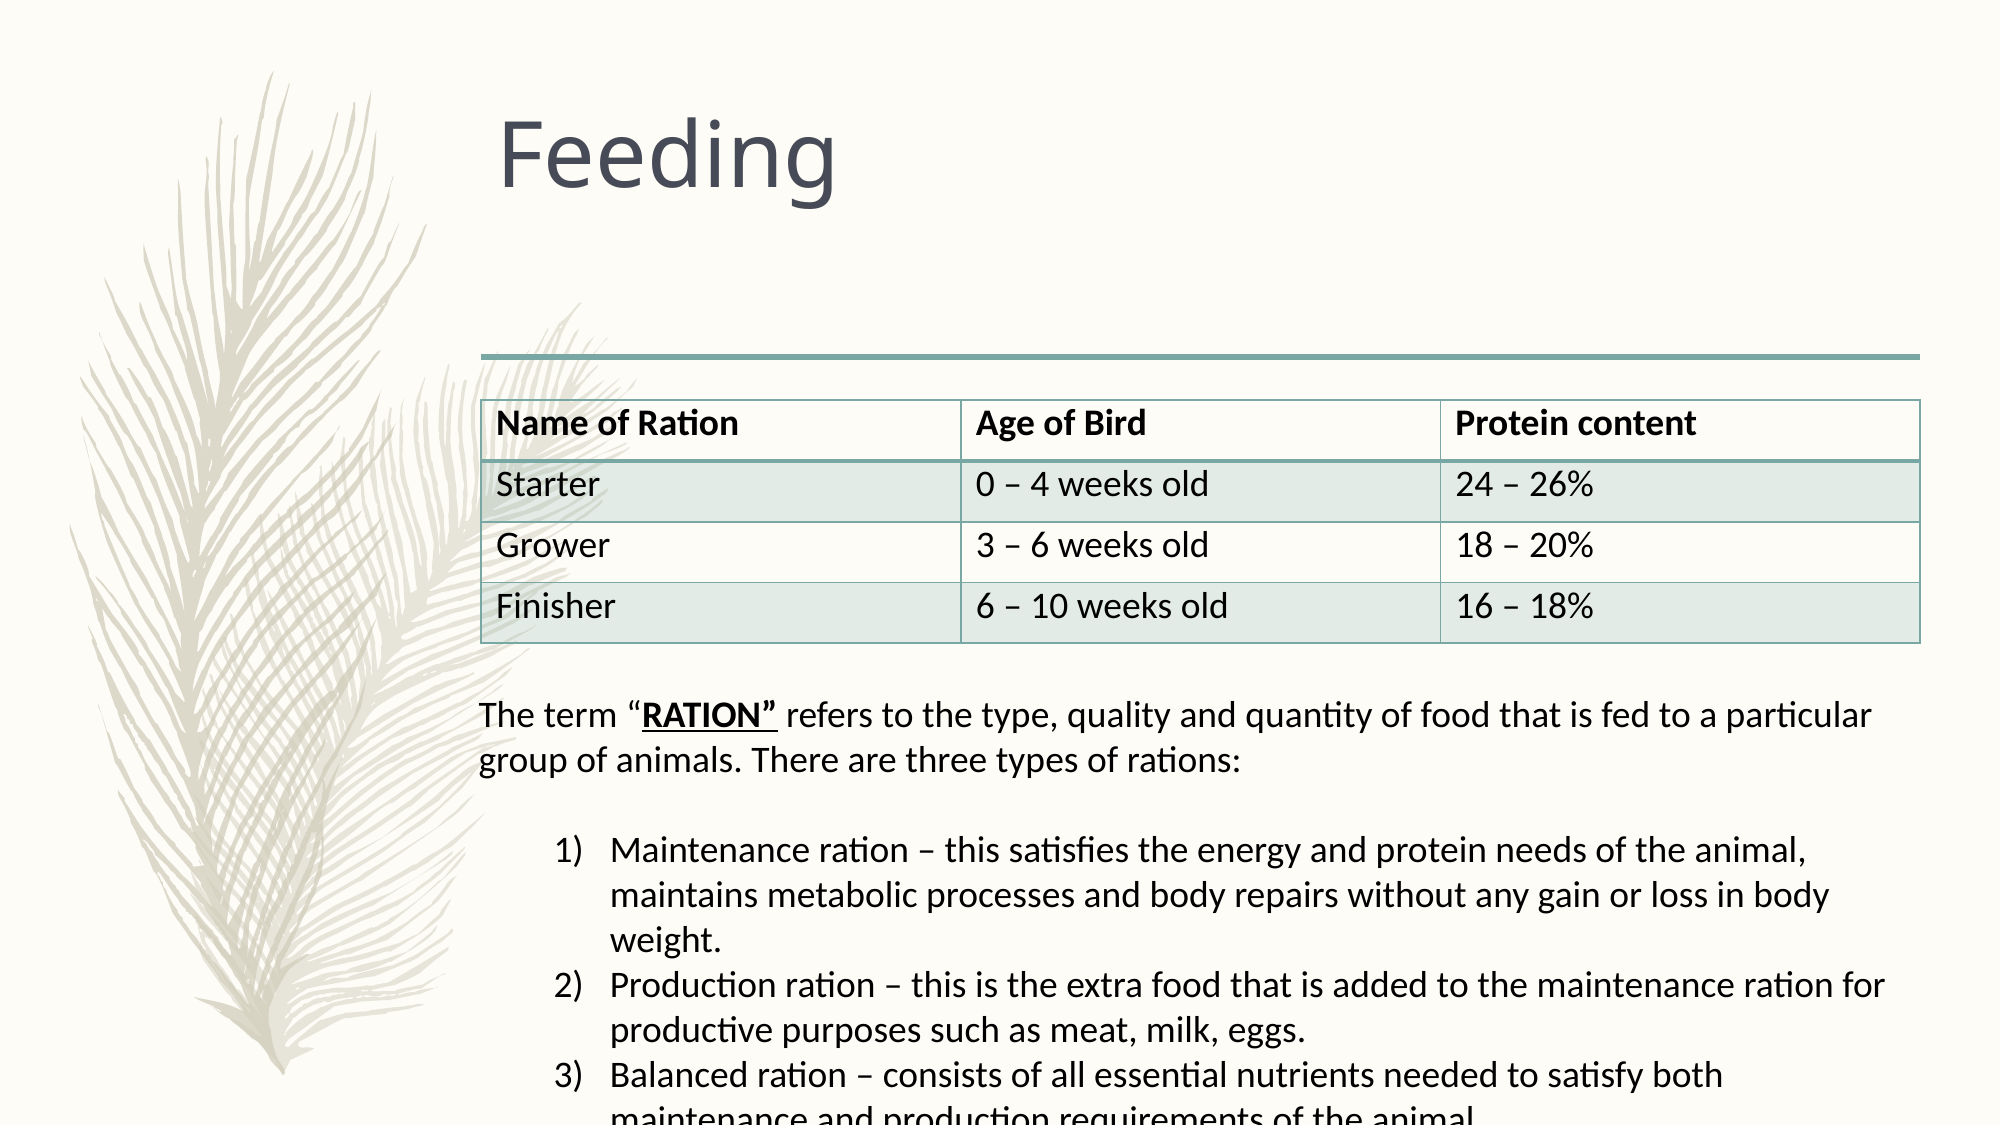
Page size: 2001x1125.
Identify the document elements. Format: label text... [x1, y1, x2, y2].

table_header Name of Ration [482, 401, 960, 459]
table_cell 0 – 4 weeks old [962, 463, 1440, 521]
table_cell 3 – 6 weeks old [962, 523, 1440, 582]
table_cell Starter [482, 463, 960, 521]
table_cell Grower [482, 523, 960, 582]
table_cell 18 – 20% [1441, 523, 1919, 582]
table_cell Finisher [482, 583, 960, 642]
title Feeding [481, 93, 1920, 238]
text_box The term “RATION” refers to the type, quality and quantity of food that is fed to a particular group of animals. There are three types of rations: Maintenance ration – this satisfies the energy and protein needs of the animal, maintains metabolic processes and body repairs without any gain or loss in body weight. Production ration – this is the extra food that is added to the maintenance ration for productive purposes such as meat, milk, eggs. Balanced ration – consists of all essential nutrients needed to satisfy both maintenance and production requirements of the animal. [463, 682, 1920, 1125]
table_header Protein content [1441, 401, 1919, 459]
table_cell 6 – 10 weeks old [962, 583, 1440, 642]
table_cell 16 – 18% [1441, 583, 1919, 642]
table_header Age of Bird [962, 401, 1440, 459]
table_cell 24 – 26% [1441, 463, 1919, 521]
